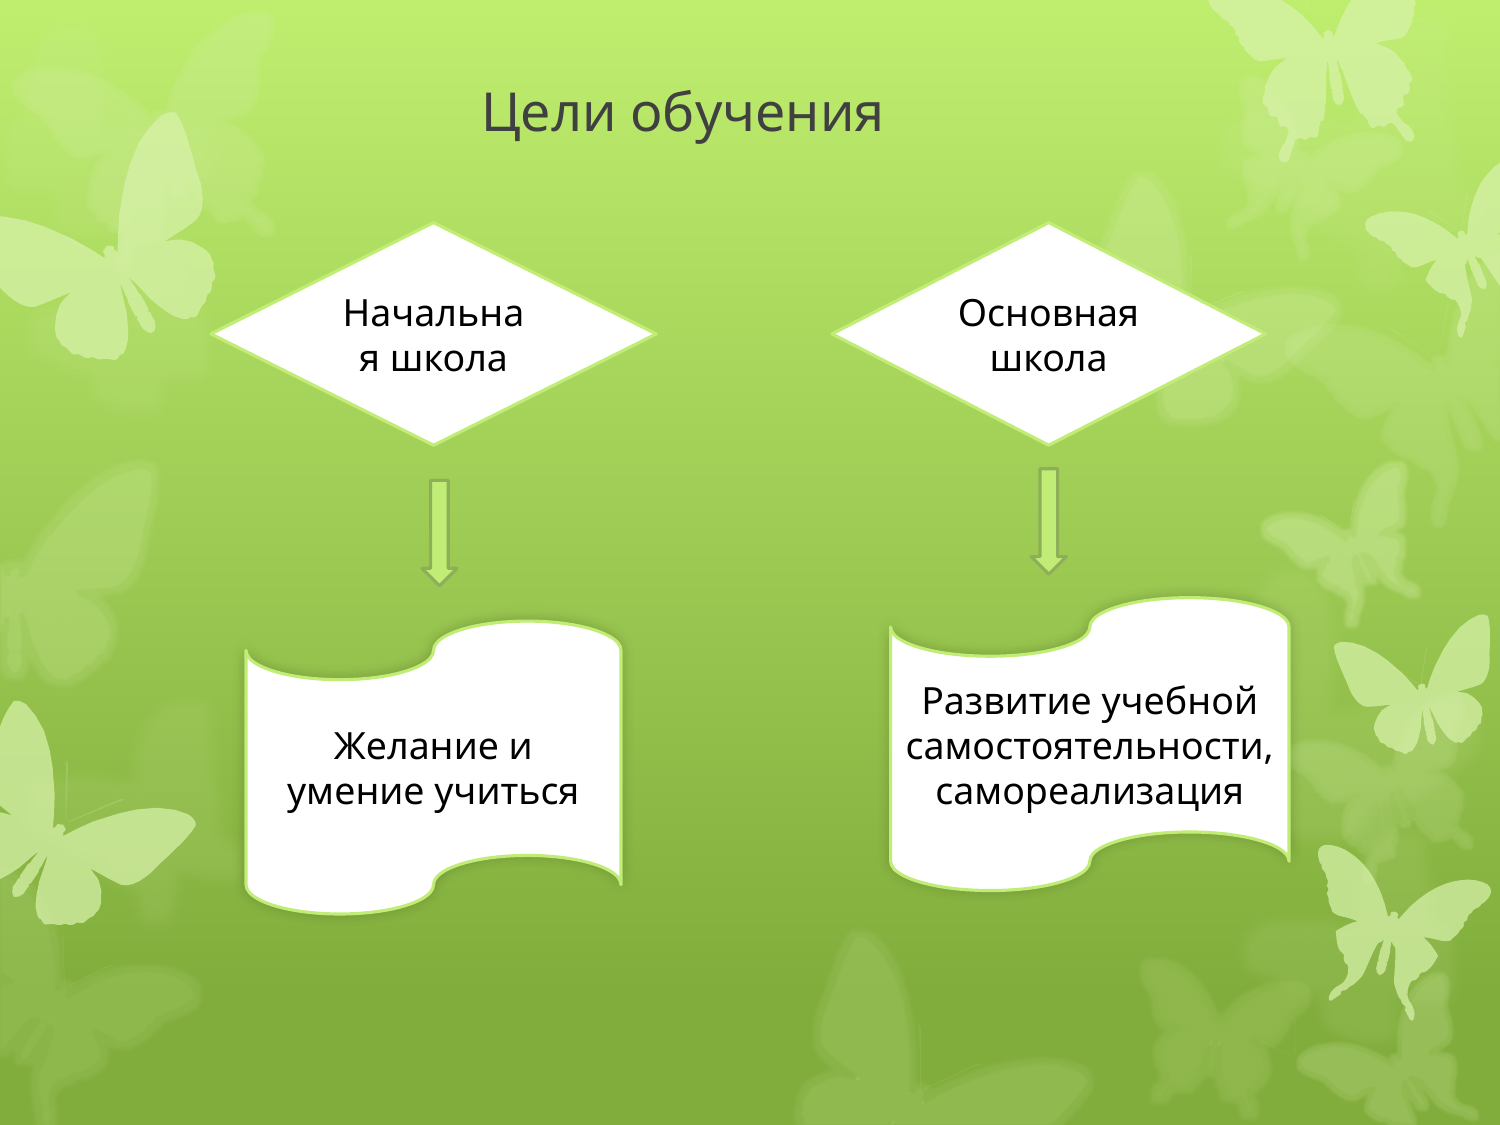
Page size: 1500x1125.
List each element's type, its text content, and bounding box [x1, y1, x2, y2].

text_box Развитие учебной самостоятельности, самореализация [889, 596, 1291, 893]
text_box Начальная школа [209, 221, 658, 447]
title Цели обучения [70, 70, 1296, 151]
text_box Основная школа [830, 221, 1268, 447]
text_box [420, 478, 459, 587]
text_box [1029, 467, 1068, 576]
text_box Желание и умение учиться [244, 619, 623, 916]
